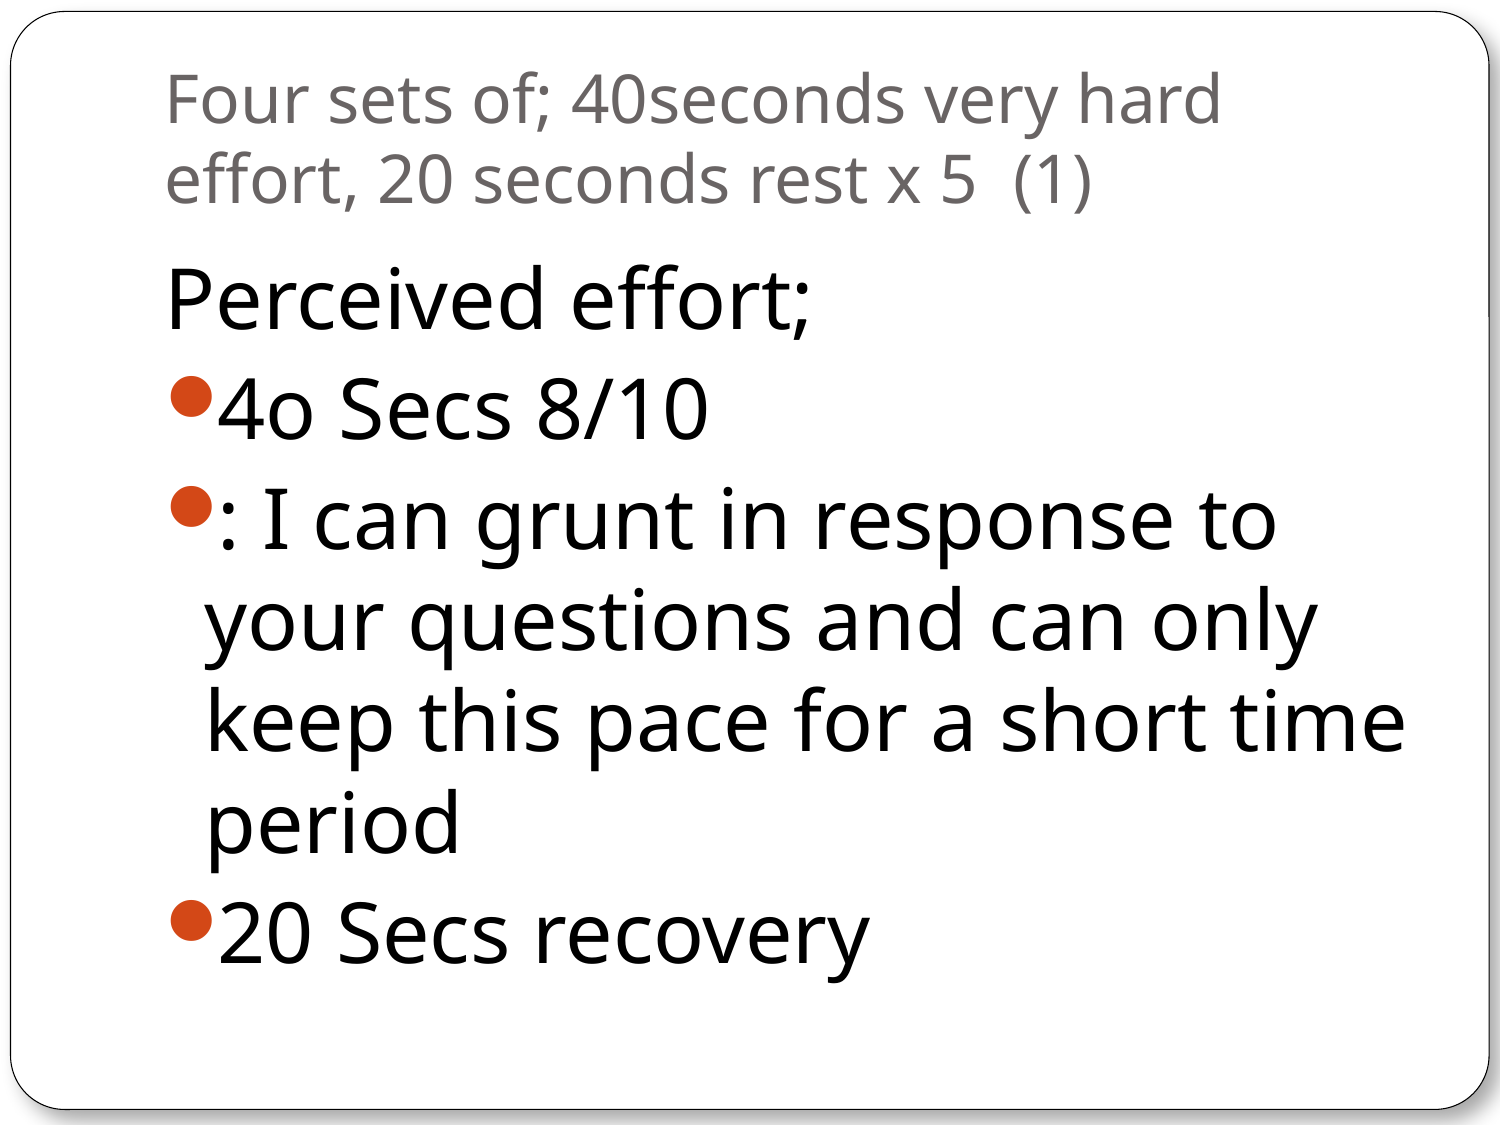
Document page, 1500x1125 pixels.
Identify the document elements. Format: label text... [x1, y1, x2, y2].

list Perceived effort; 4o Secs 8/10 : I can grunt in response to your questions and can only keep this pace for a short time period 20 Secs recovery [150, 237, 1425, 988]
title Four sets of; 40seconds very hard effort, 20 seconds rest x 5 (1) [150, 45, 1425, 233]
